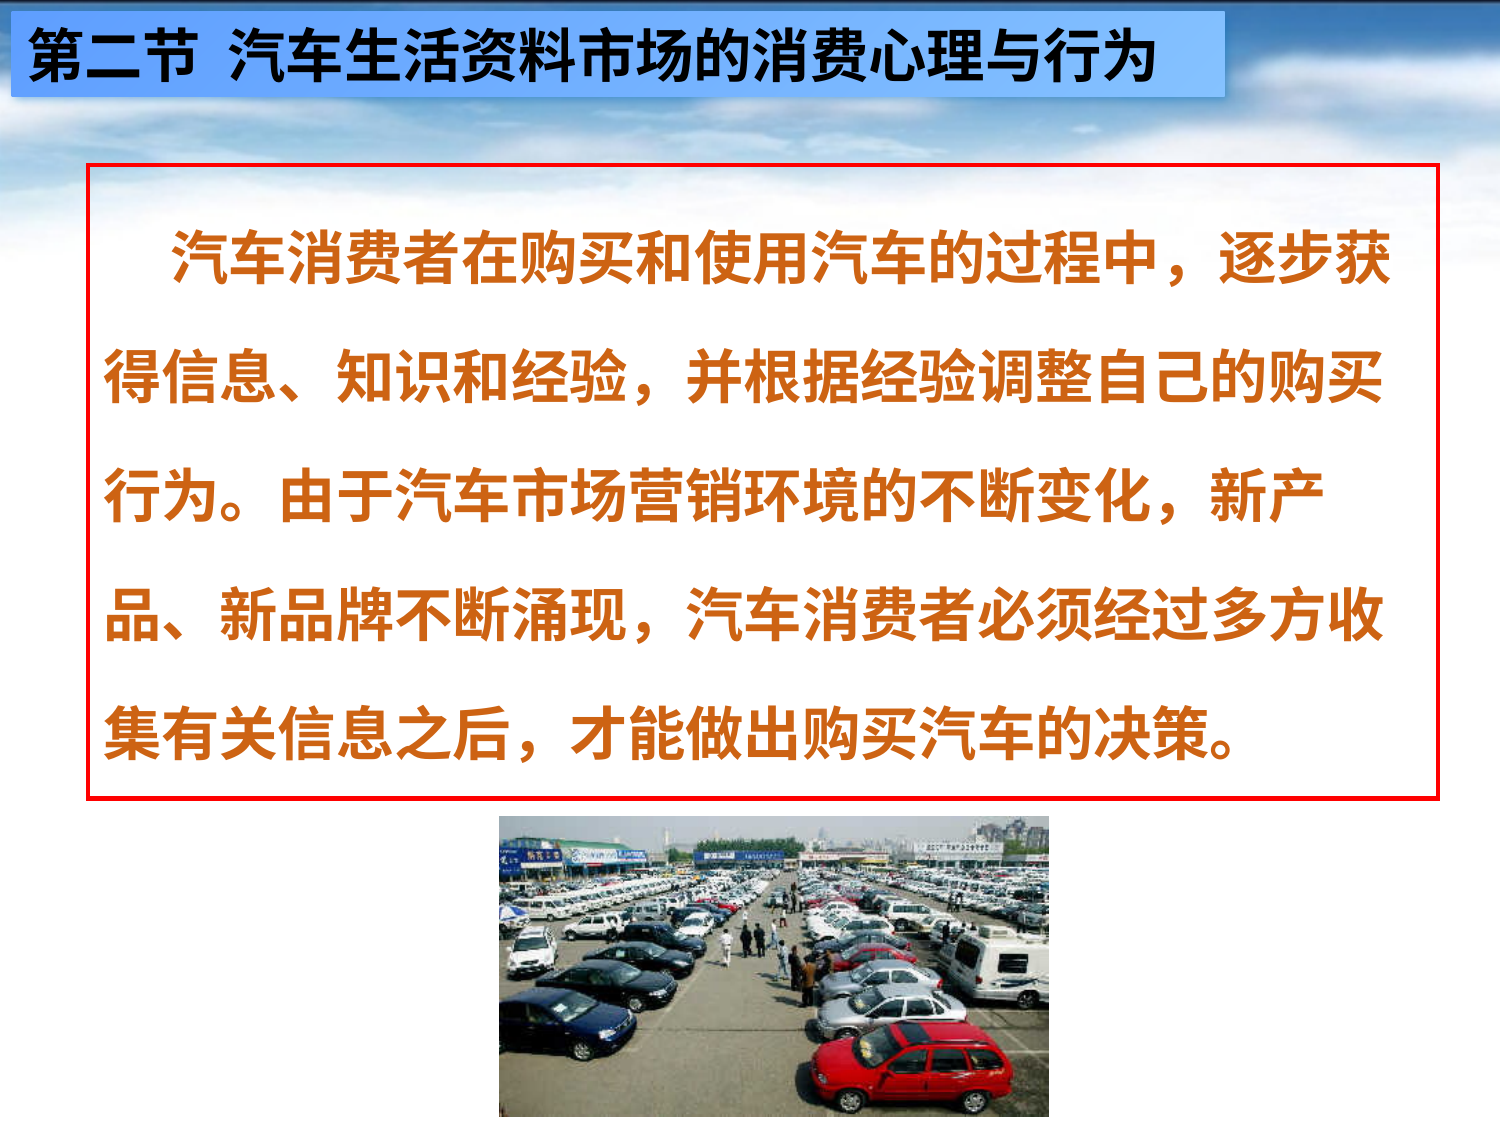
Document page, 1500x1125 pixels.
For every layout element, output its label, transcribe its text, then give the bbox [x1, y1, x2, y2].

picture [0, 0, 1500, 1125]
text_box 第二节 汽车生活资料市场的消费心理与行为 [11, 11, 1225, 97]
list 汽车消费者在购买和使用汽车的过程中，逐步获得信息、知识和经验，并根据经验调整自己的购买行为。由于汽车市场营销环境的不断变化，新产品、新品牌不断涌现，汽车消费者必须经过多方收集有关信息之后，才能做出购买汽车的决策。 [87, 164, 1439, 799]
